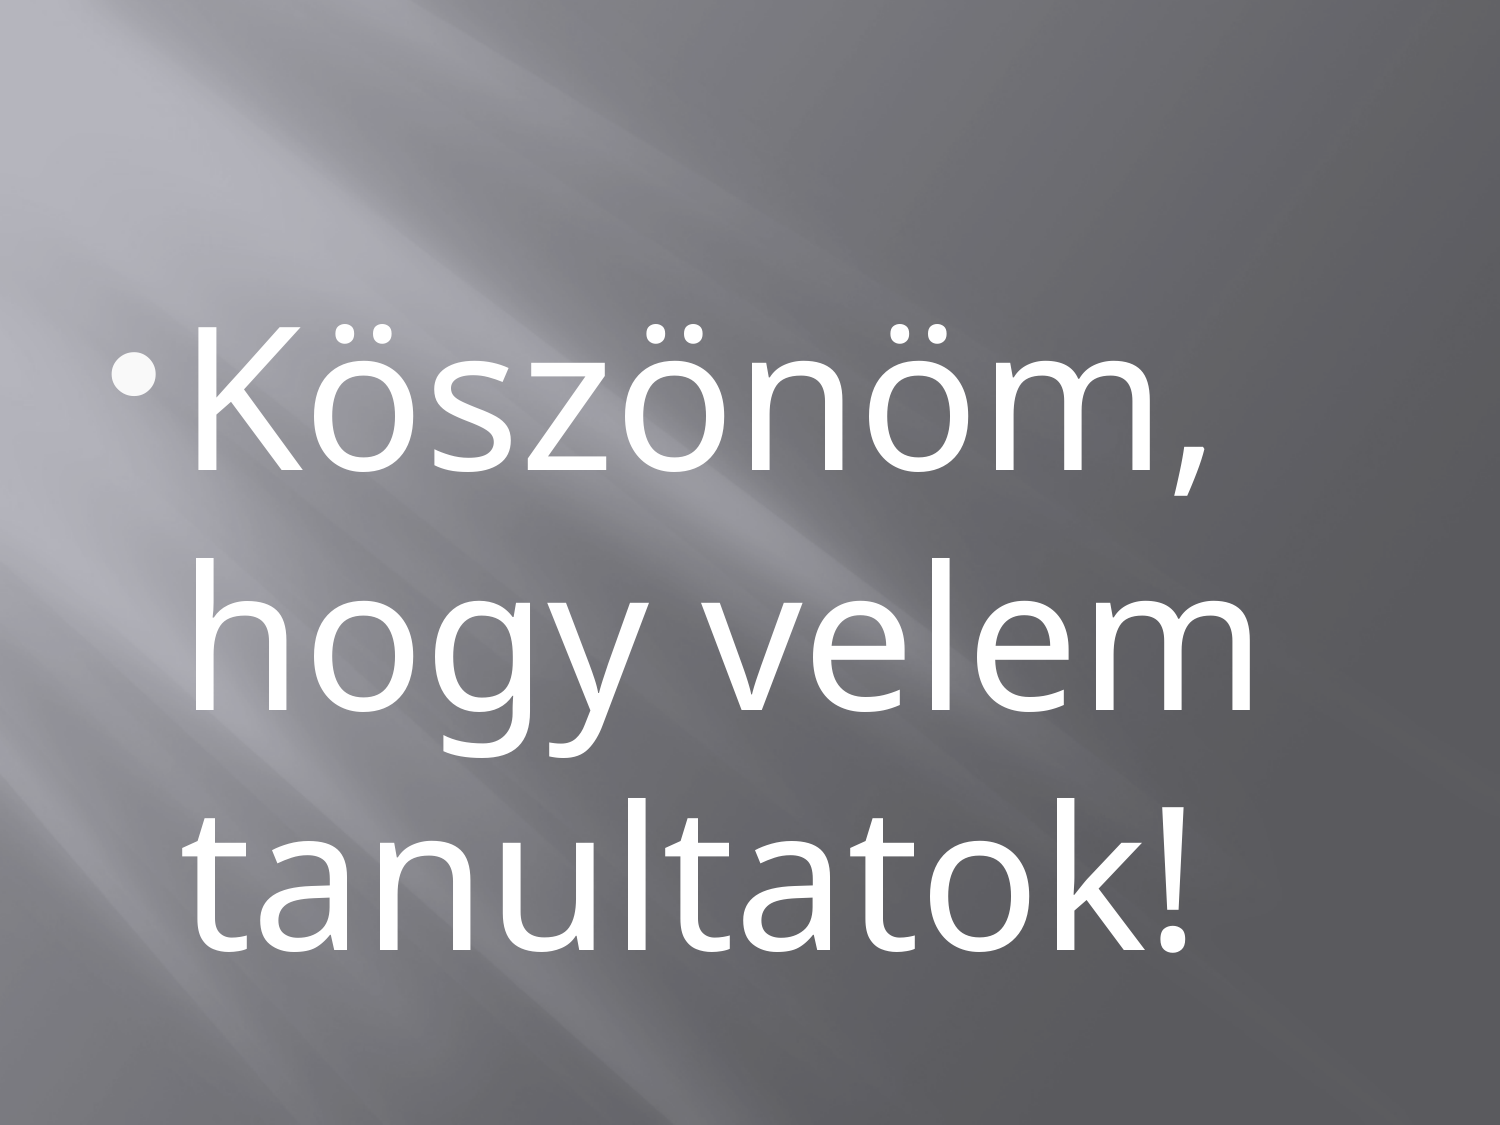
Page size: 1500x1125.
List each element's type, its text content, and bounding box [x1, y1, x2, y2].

list Köszönöm, hogy velem tanultatok! [75, 262, 1425, 1035]
